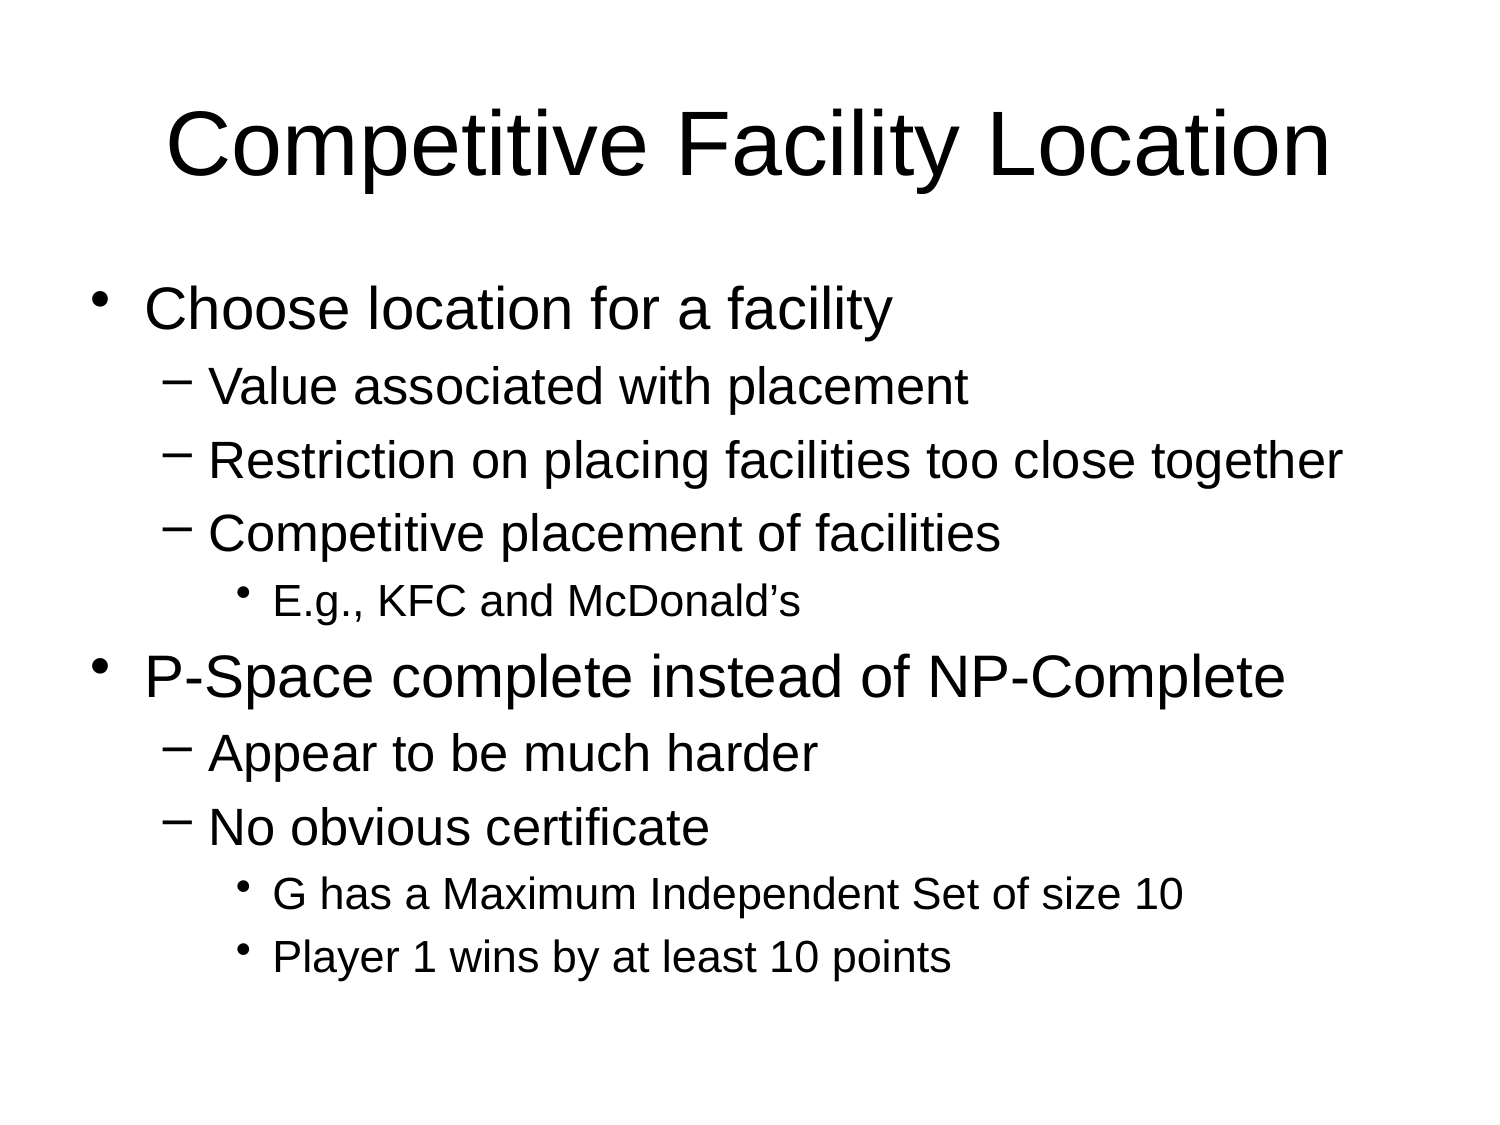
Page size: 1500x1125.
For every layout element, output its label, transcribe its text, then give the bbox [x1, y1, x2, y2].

title Competitive Facility Location [75, 45, 1425, 233]
list Choose location for a facility Value associated with placement Restriction on placing facilities too close together Competitive placement of facilities E.g., KFC and McDonald’s P-Space complete instead of NP-Complete Appear to be much harder No obvious certificate G has a Maximum Independent Set of size 10 Player 1 wins by at least 10 points [75, 262, 1425, 1005]
